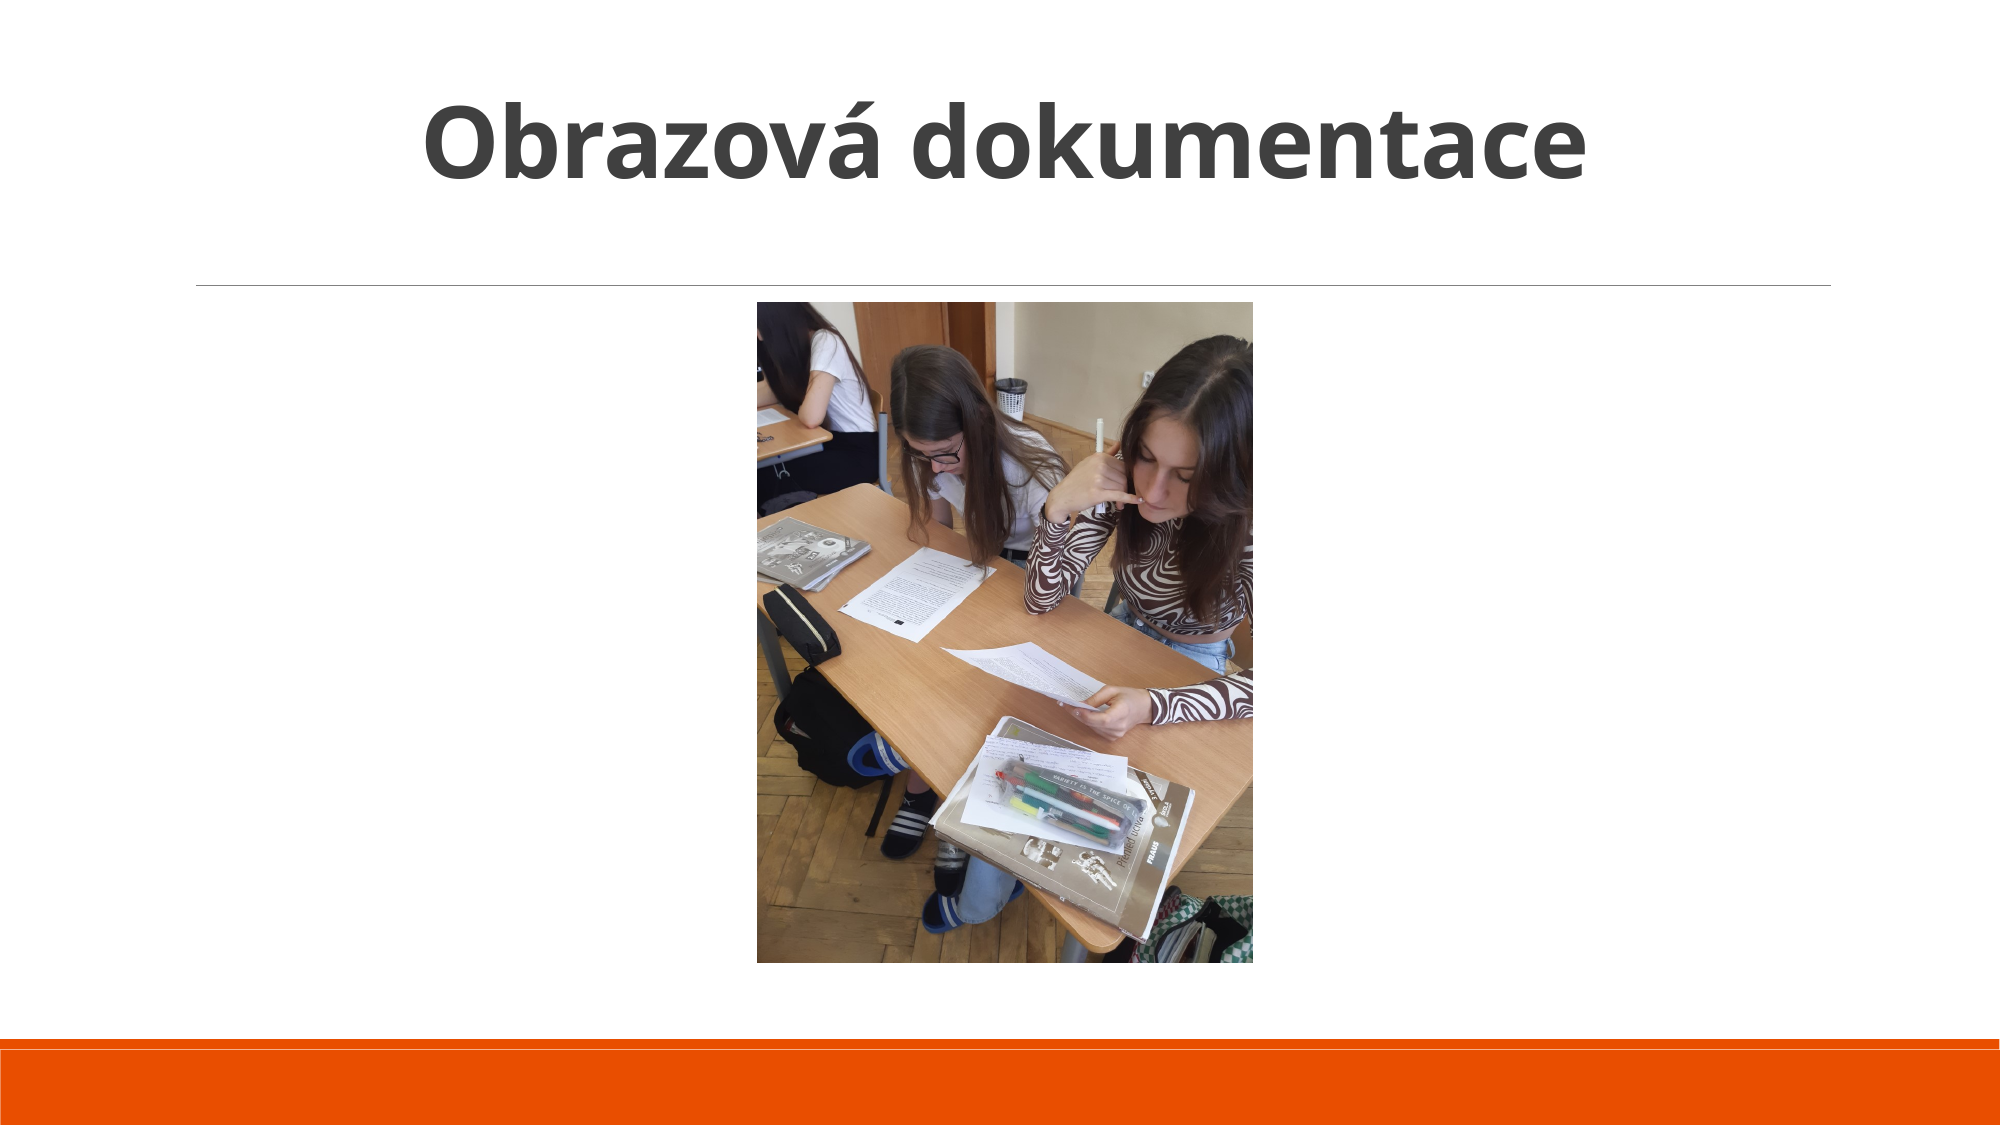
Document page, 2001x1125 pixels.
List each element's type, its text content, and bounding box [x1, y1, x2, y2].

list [756, 302, 1253, 964]
title Obrazová dokumentace [180, 47, 1830, 207]
